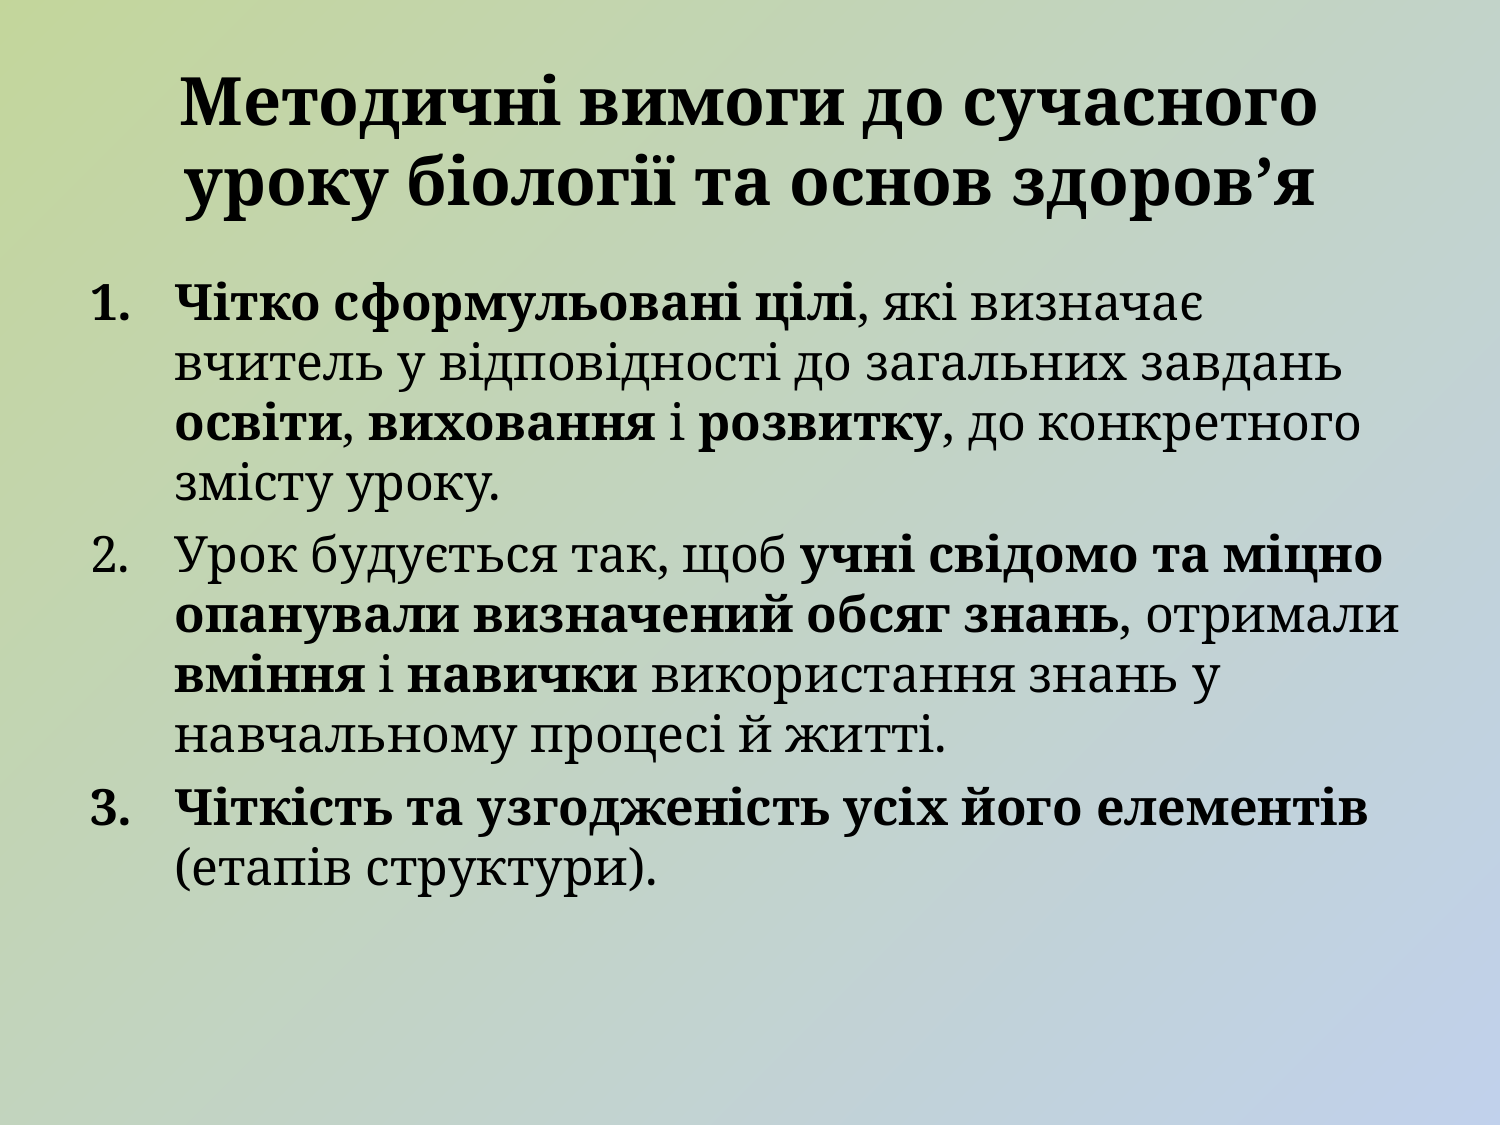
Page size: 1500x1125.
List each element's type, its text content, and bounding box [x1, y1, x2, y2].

title Методичні вимоги до сучасного уроку біології та основ здоров’я [75, 45, 1425, 233]
list Чітко сформульовані цілі, які визначає вчитель у відповідності до загальних завдань освіти, виховання і розвитку, до конкретного змісту уроку. Урок будується так, щоб учні свідомо та міцно опанували визначений обсяг знань, отримали вміння і навички використання знань у навчальному процесі й житті. Чіткість та узгодженість усіх його елементів (етапів структури). [75, 262, 1425, 1005]
